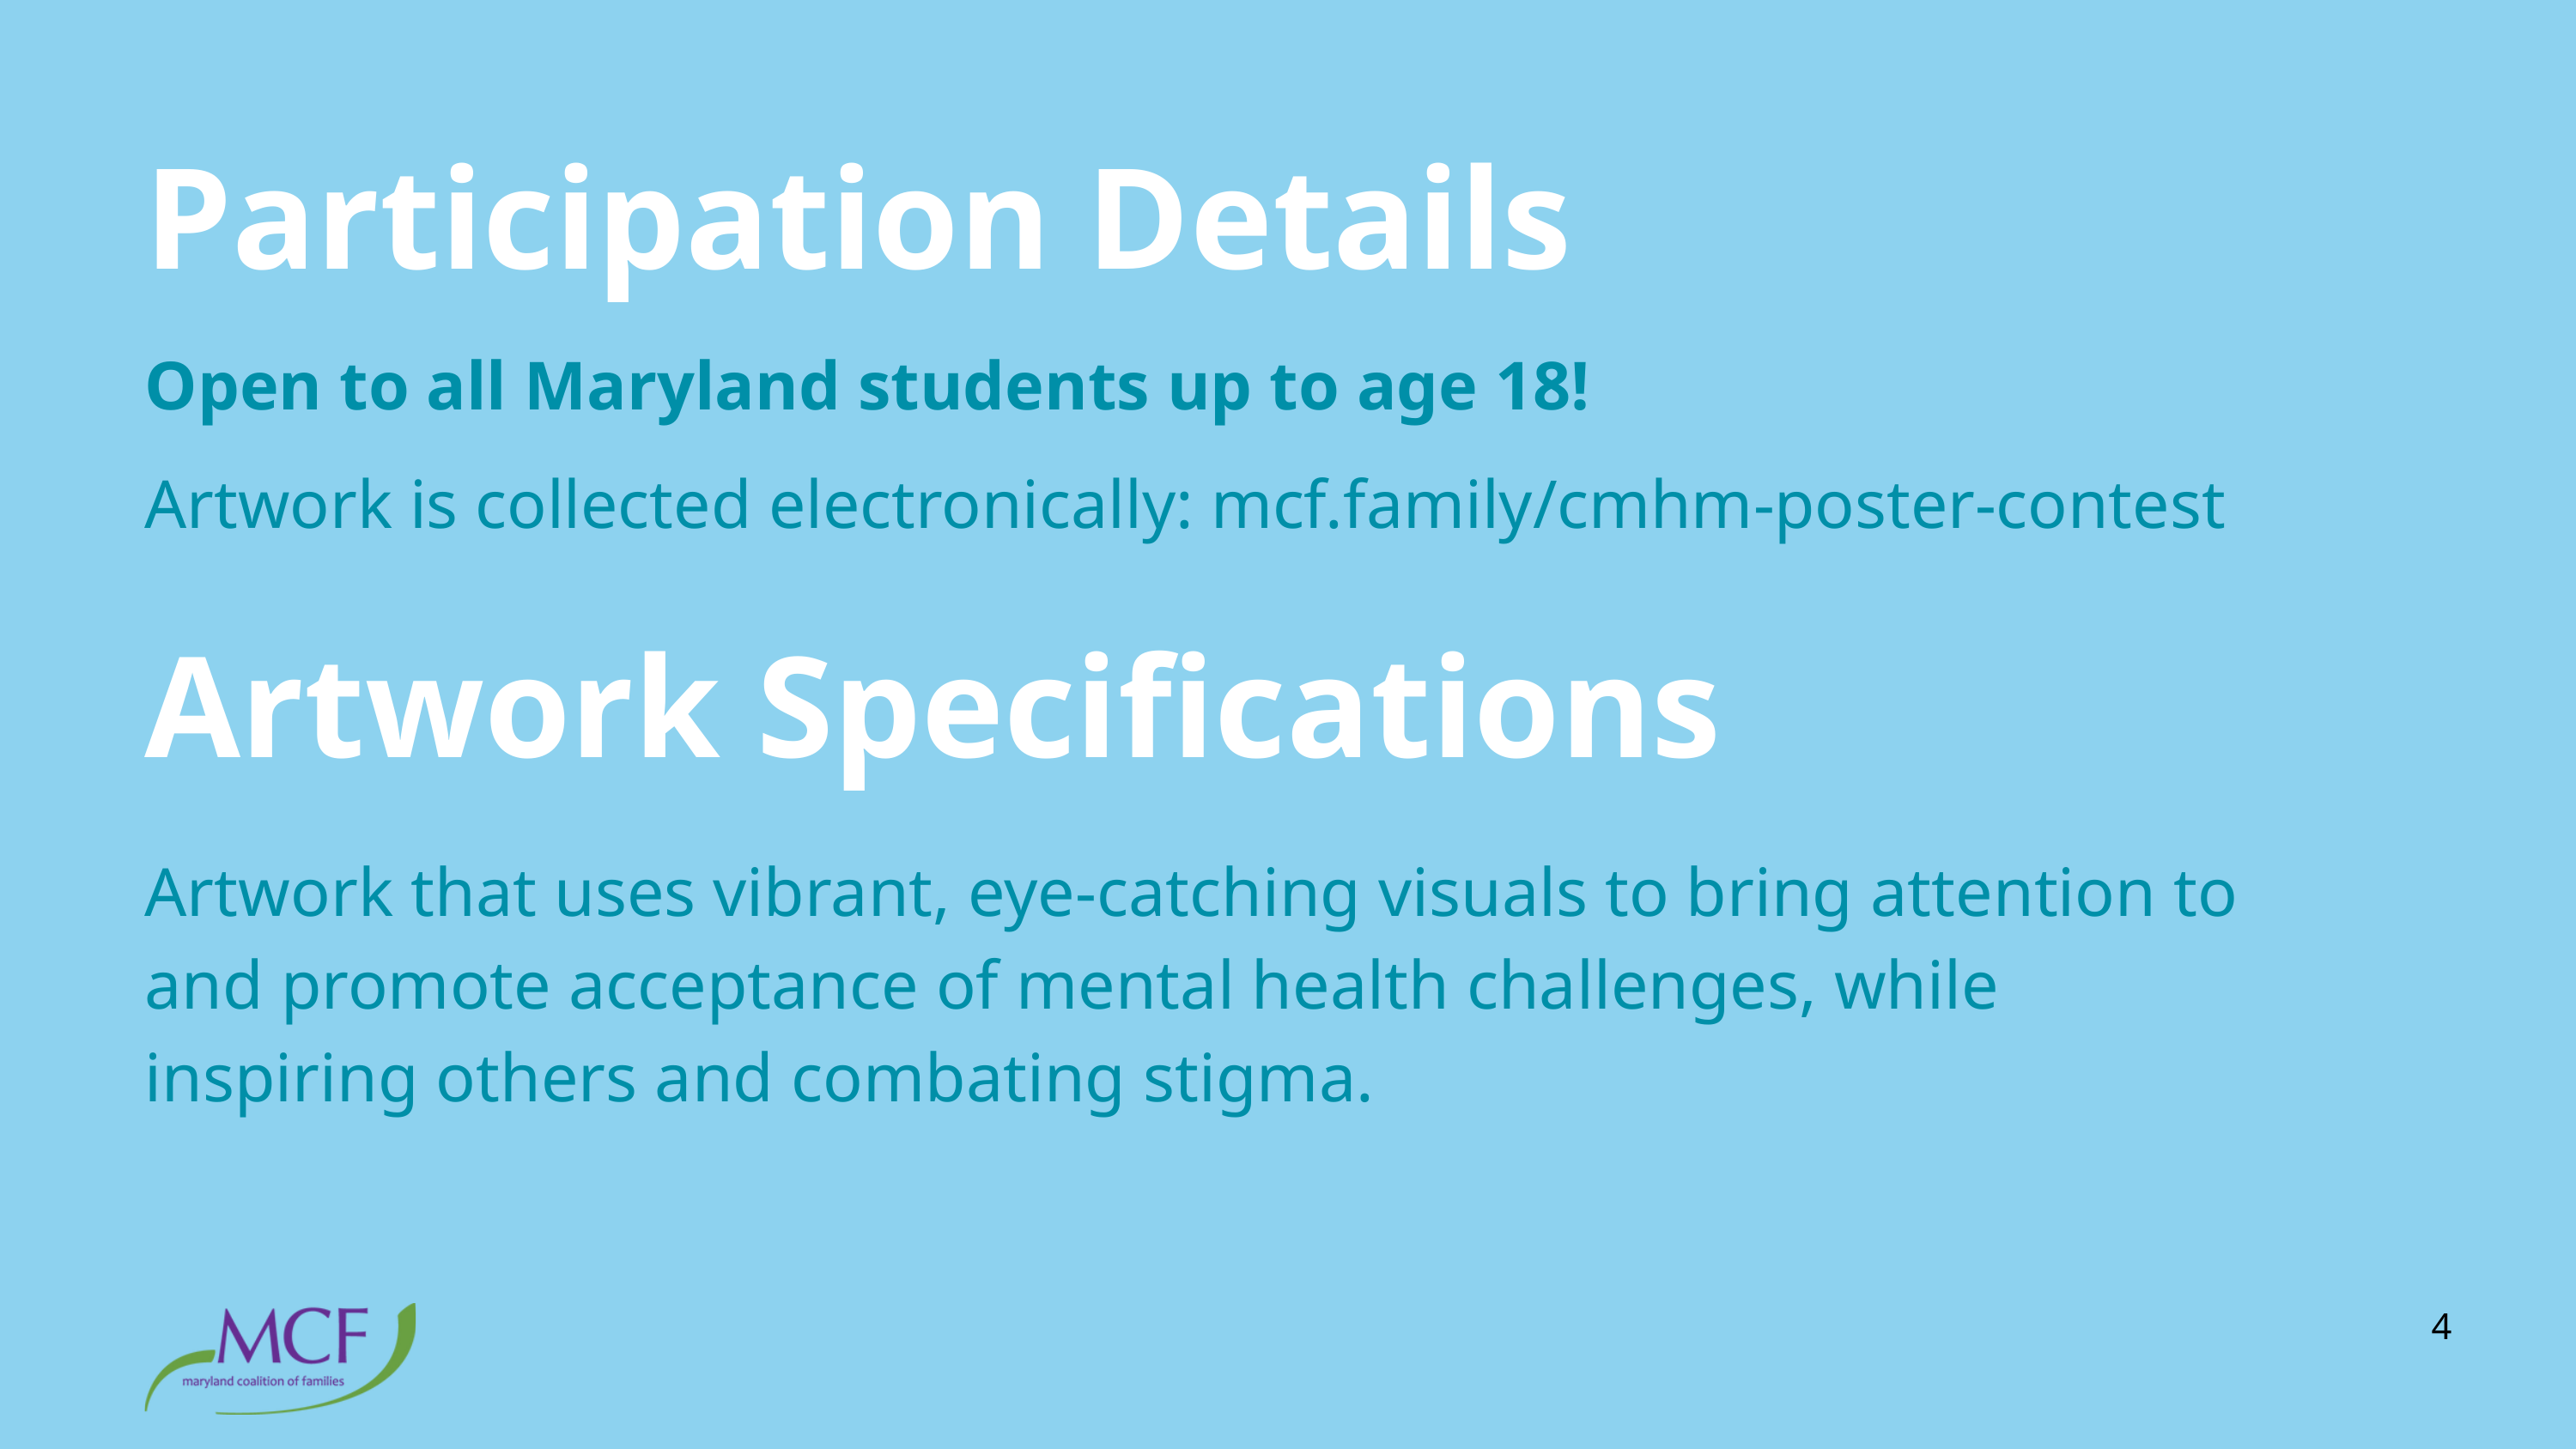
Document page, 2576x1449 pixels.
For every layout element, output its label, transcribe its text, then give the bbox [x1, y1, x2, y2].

text_box Artwork is collected electronically: mcf.family/cmhm-poster-contest [144, 448, 2294, 542]
text_box 4 [2431, 1296, 2452, 1348]
text_box Open to all Maryland students up to age 18! [144, 330, 2266, 424]
text_box [144, 1303, 416, 1415]
text_box Artwork Specifications [144, 590, 1850, 785]
text_box Artwork that uses vibrant, eye-catching visuals to bring attention to and promote acceptance of mental health challenges, while inspiring others and combating stigma. [144, 836, 2266, 1116]
text_box Participation Details [144, 101, 1850, 298]
